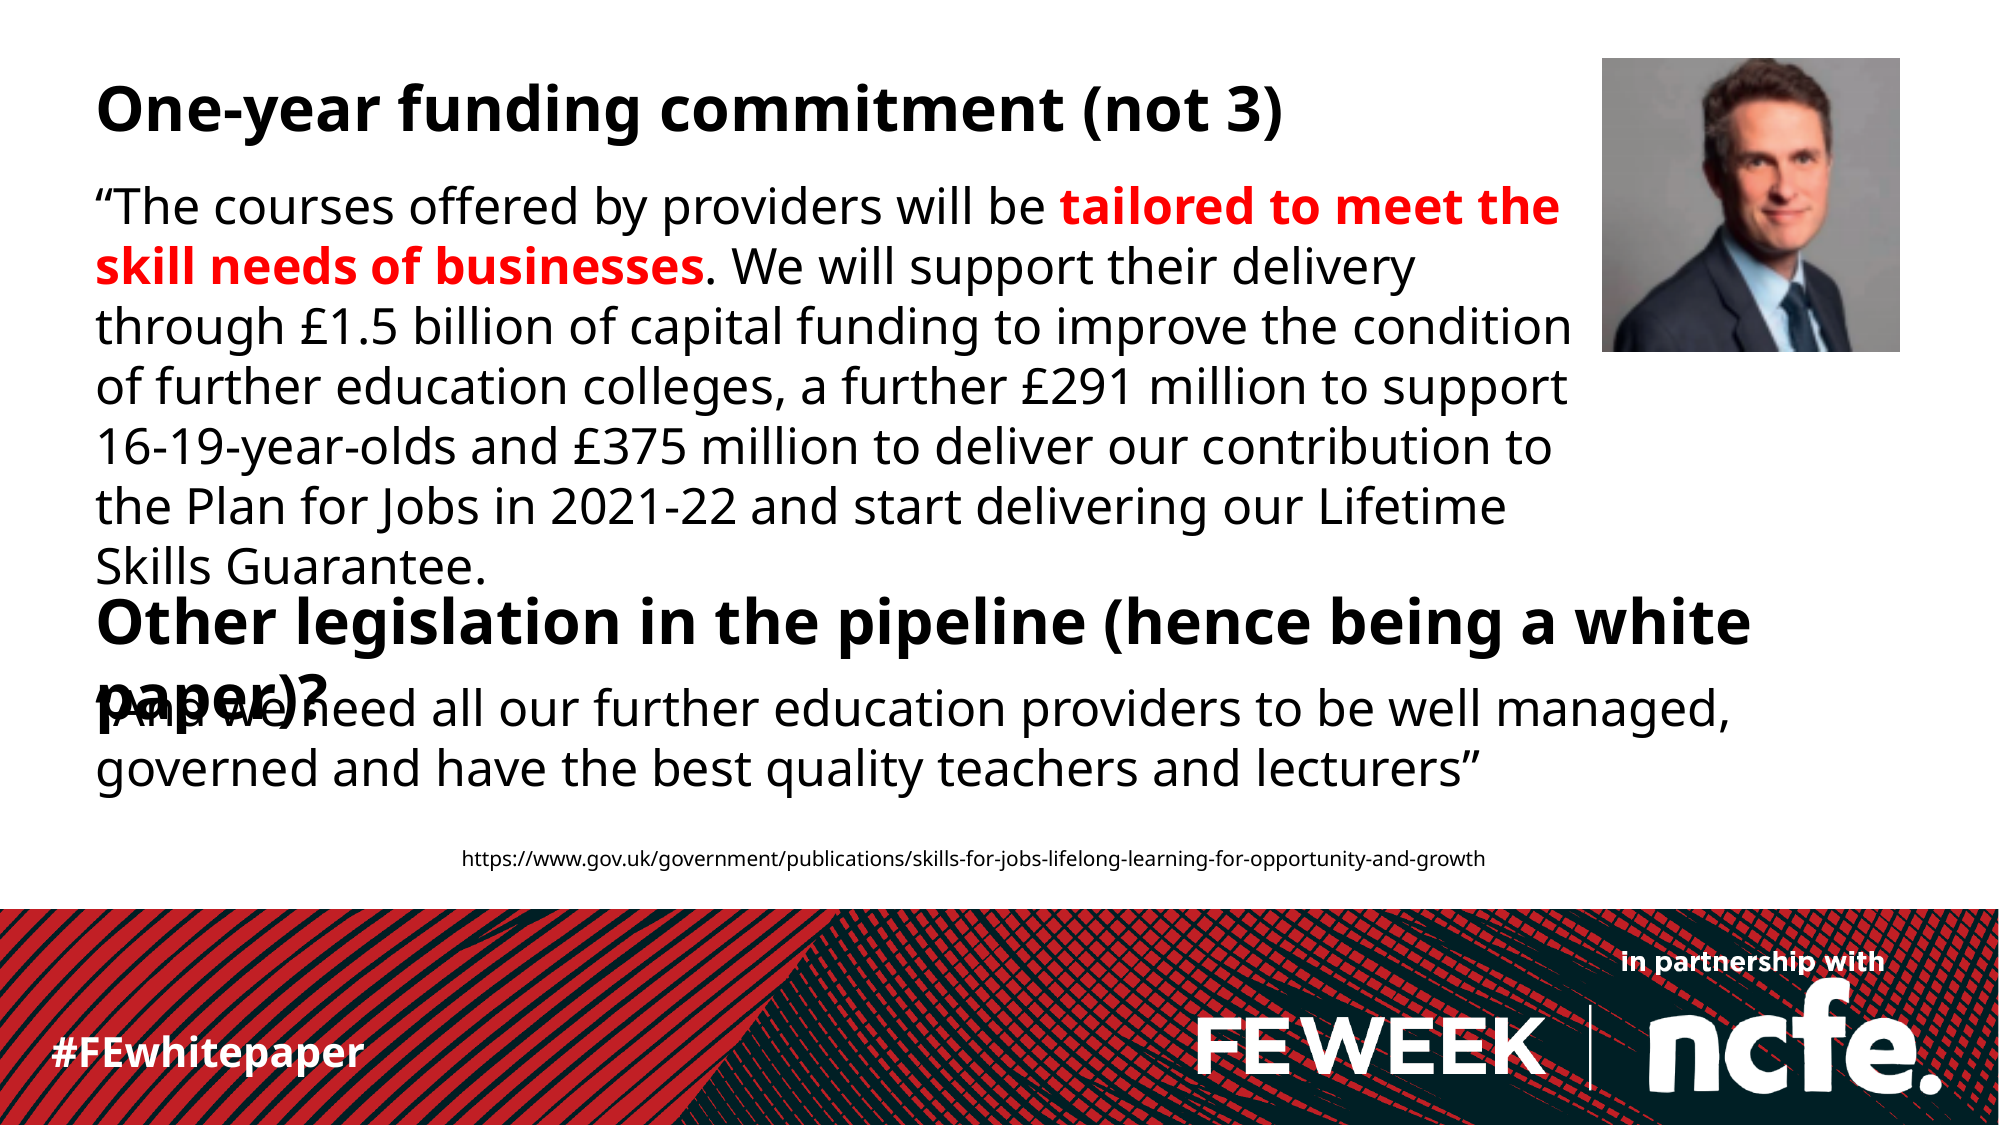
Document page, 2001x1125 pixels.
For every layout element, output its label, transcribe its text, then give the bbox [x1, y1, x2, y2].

text_box One-year funding commitment (not 3) [80, 61, 1485, 151]
text_box “The courses offered by providers will be tailored to meet the skill needs of businesses. We will support their delivery through £1.5 billion of capital funding to improve the condition of further education colleges, a further £291 million to support 16-19-year-olds and £375 million to deliver our contribution to the Plan for Jobs in 2021-22 and start delivering our Lifetime Skills Guarantee. [80, 166, 1603, 574]
text_box Other legislation in the pipeline (hence being a white paper)? [80, 574, 1953, 740]
picture [1602, 58, 1900, 352]
picture [0, 909, 1999, 1125]
text_box https://www.gov.uk/government/publications/skills-for-jobs-lifelong-learning-for-opportunity-and-growth [202, 837, 1746, 878]
text_box “And we need all our further education providers to be well managed, governed and have the best quality teachers and lecturers” [80, 740, 1935, 804]
